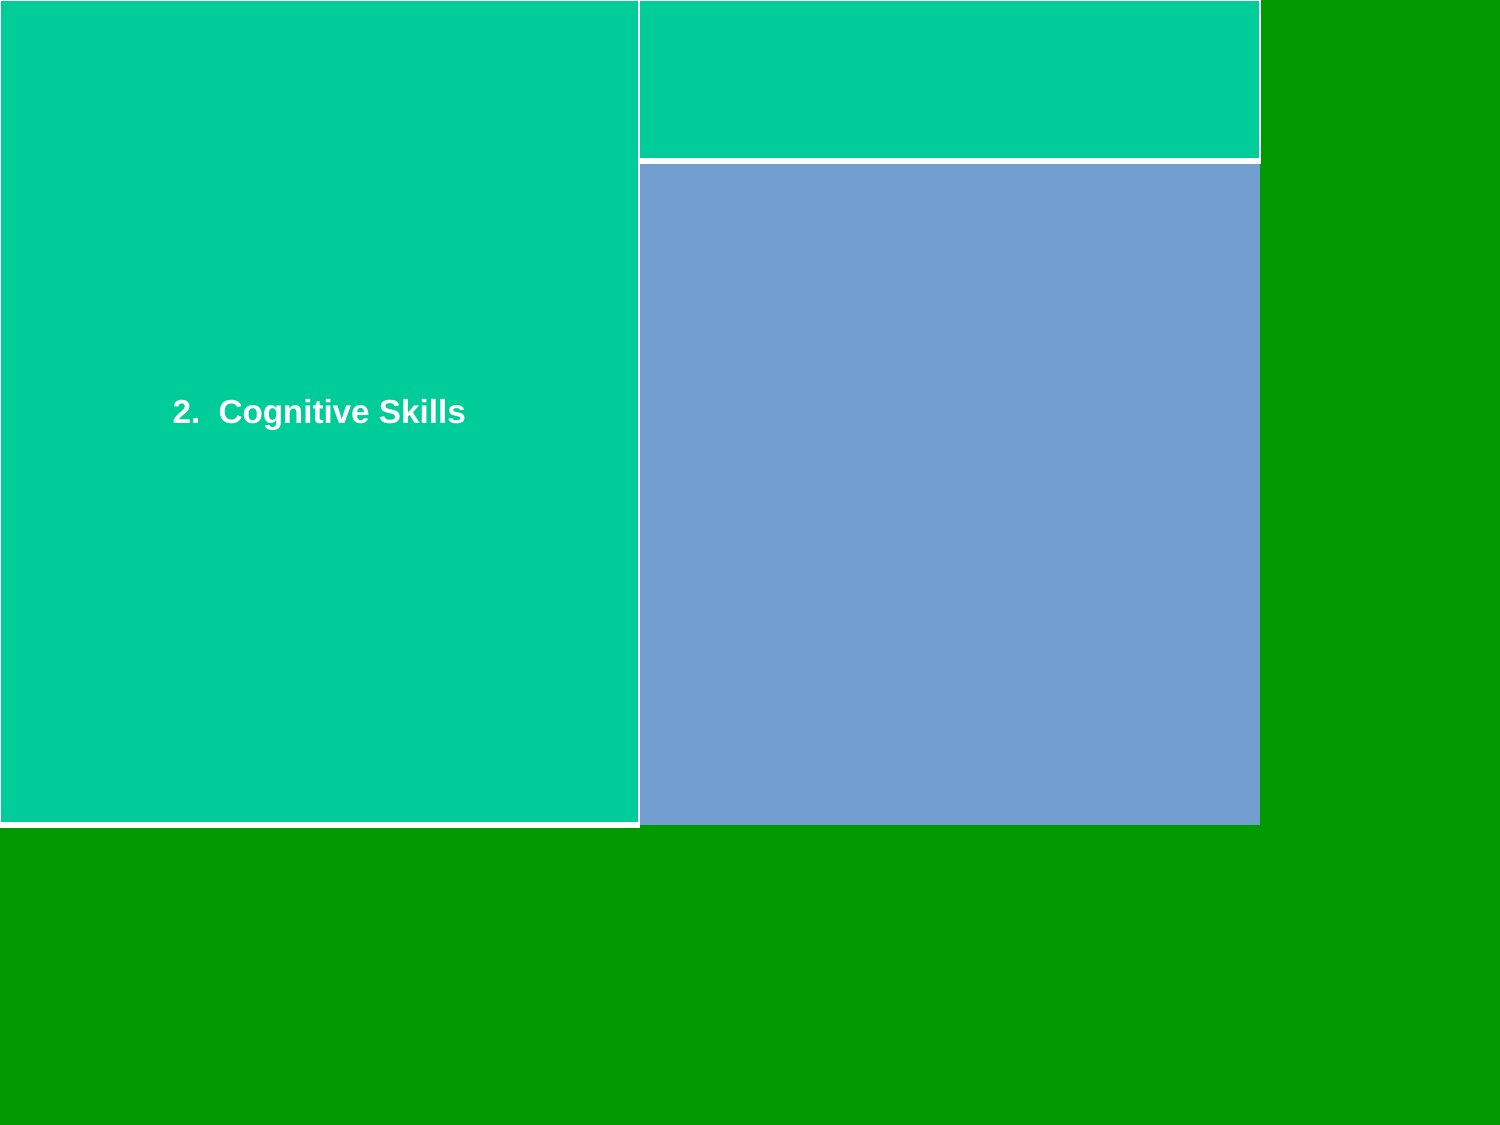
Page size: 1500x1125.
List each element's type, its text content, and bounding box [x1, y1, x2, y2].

picture [287, 1, 1167, 78]
table_header 2. Cognitive Skills [1, 1, 638, 822]
table_header [640, 1, 1259, 158]
